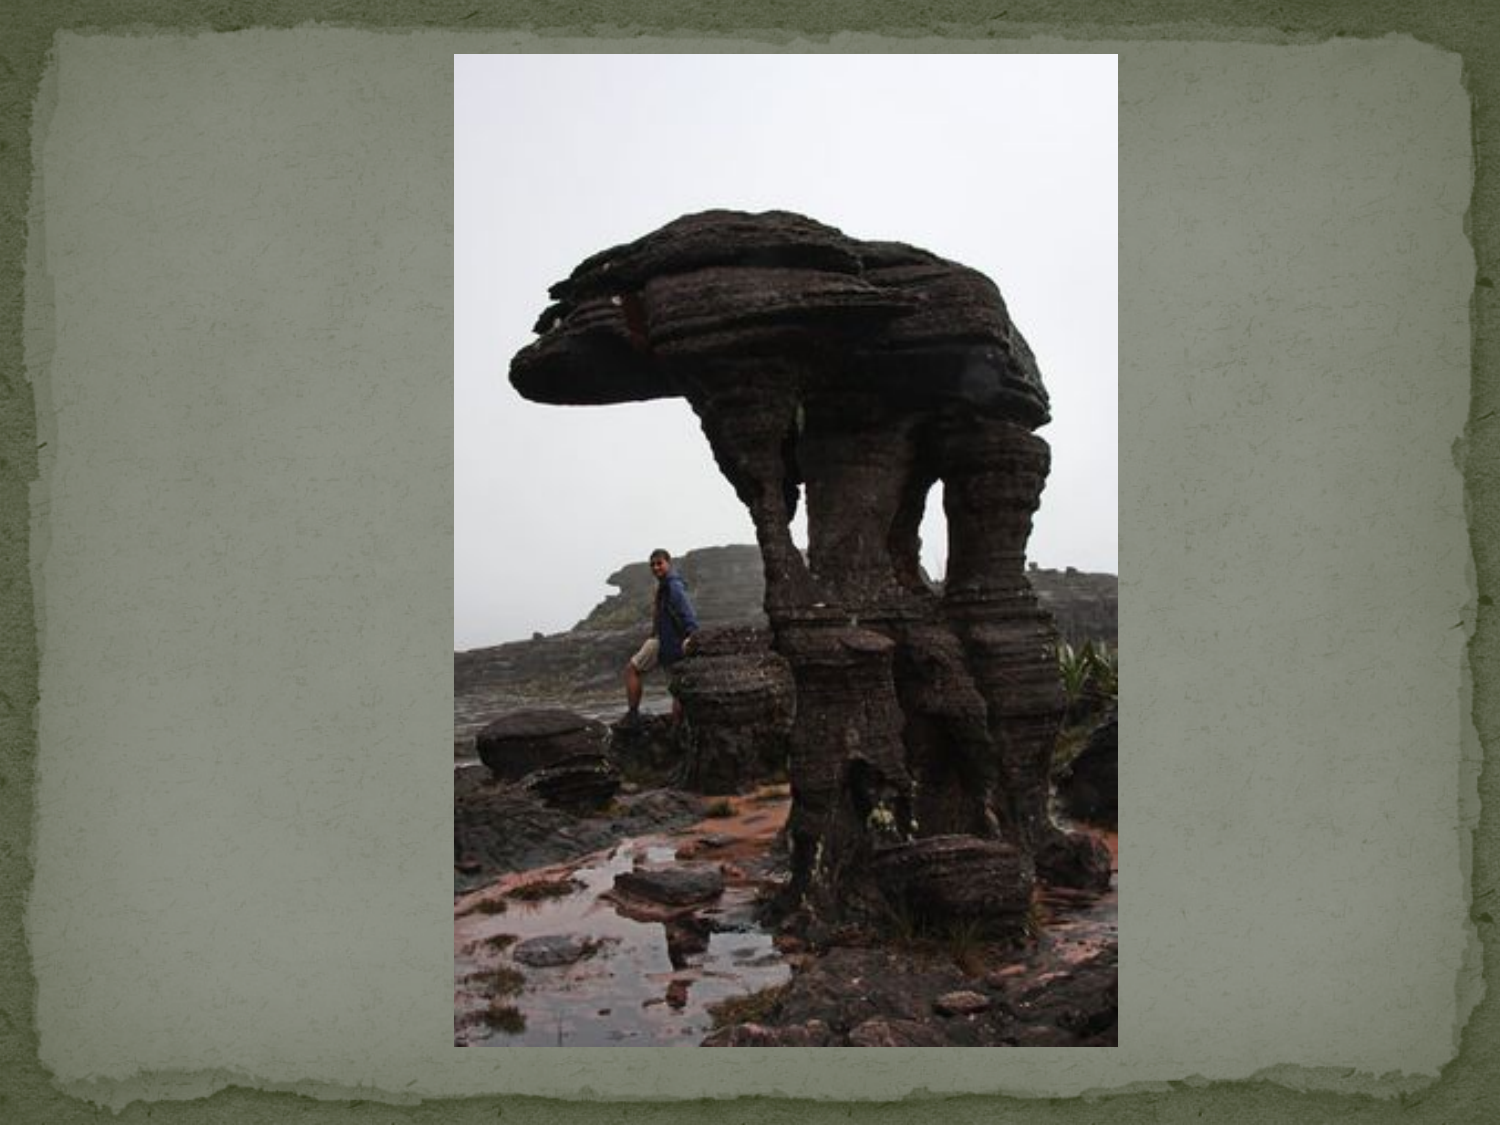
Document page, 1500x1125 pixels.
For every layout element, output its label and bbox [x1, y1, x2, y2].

picture [454, 54, 1118, 1047]
